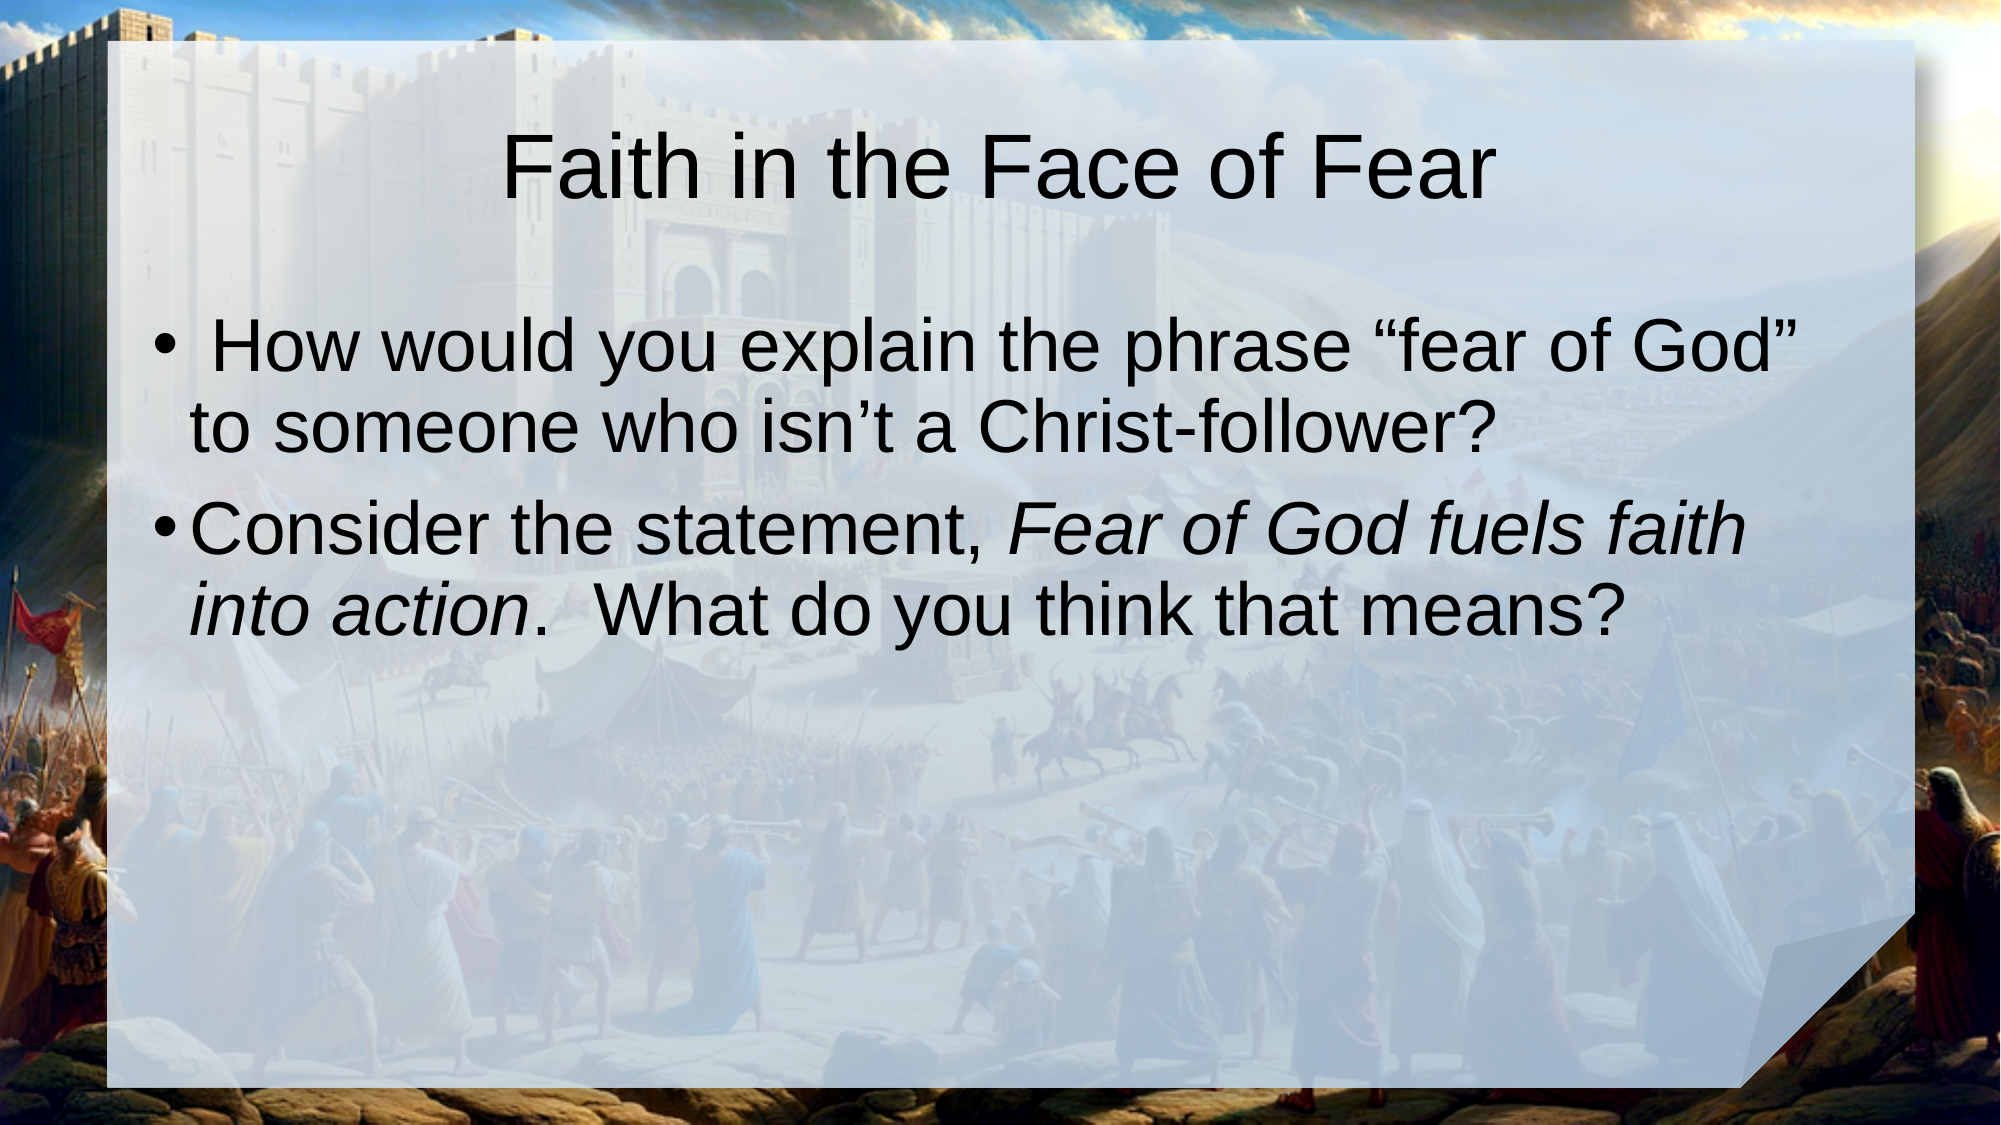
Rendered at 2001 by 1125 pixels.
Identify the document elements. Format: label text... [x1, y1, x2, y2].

list How would you explain the phrase “fear of God” to someone who isn’t a Christ-follower? Consider the statement, Fear of God fuels faith into action. What do you think that means? [137, 299, 1863, 1014]
picture [0, 0, 2001, 1125]
title Faith in the Face of Fear [137, 59, 1863, 278]
